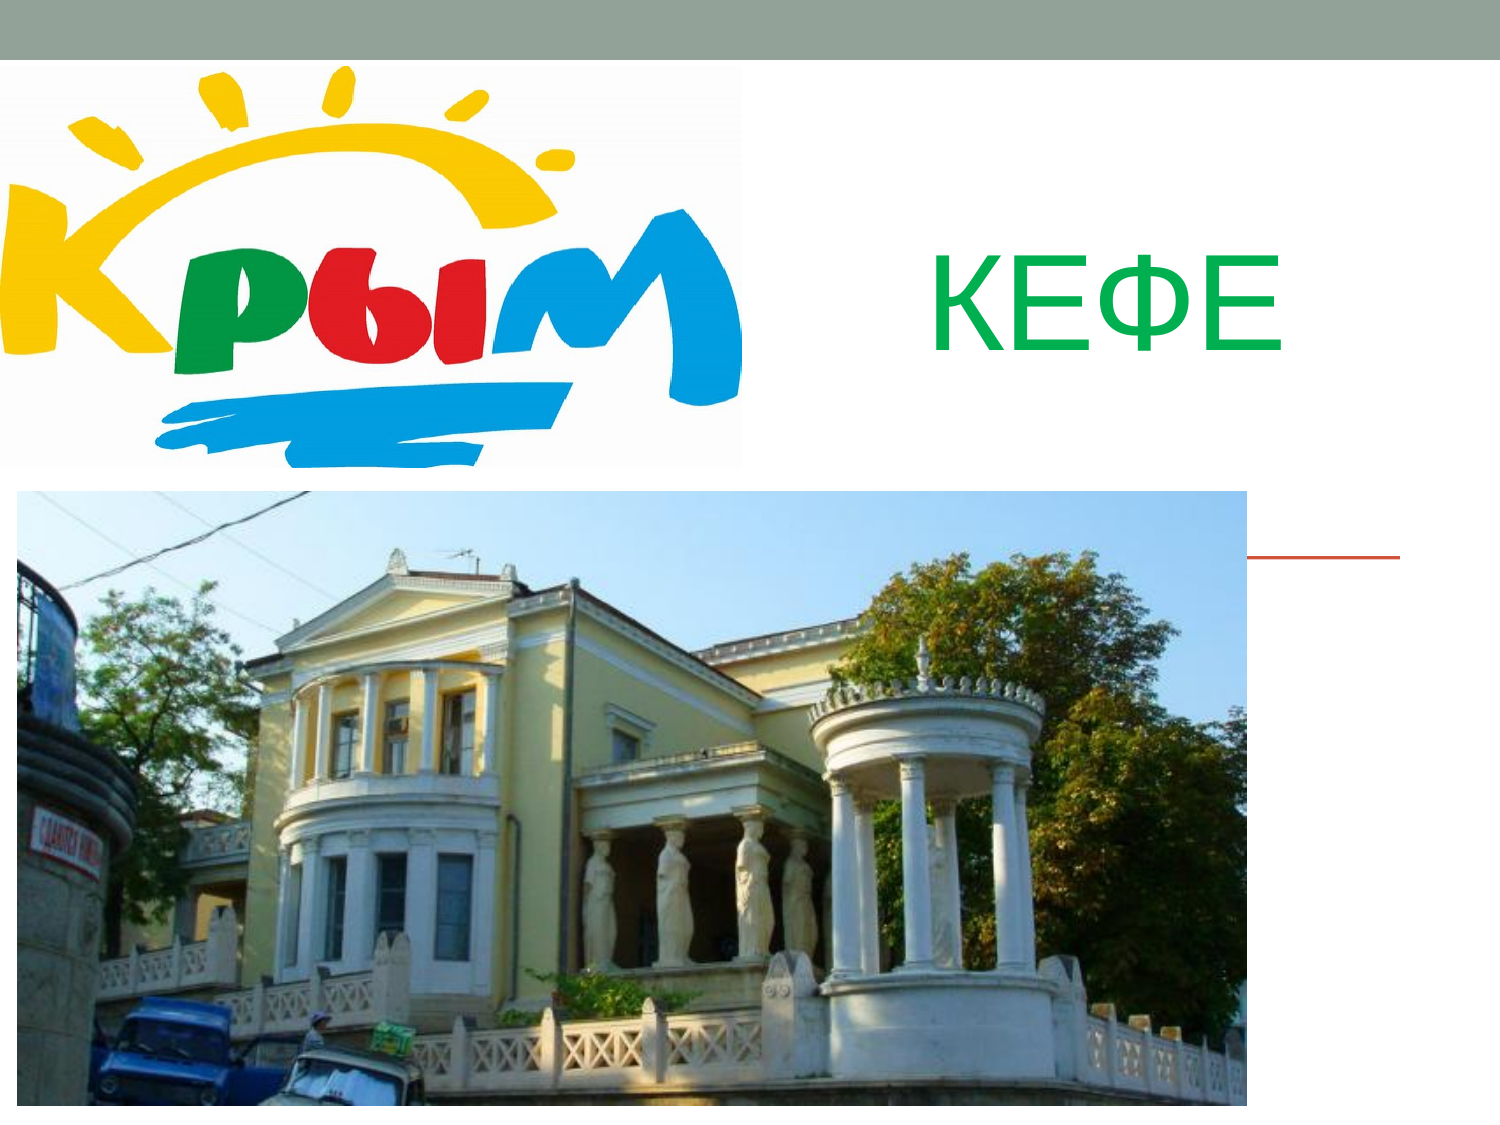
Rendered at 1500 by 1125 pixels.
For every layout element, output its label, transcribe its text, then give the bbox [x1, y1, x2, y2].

title Кефе [727, 66, 1487, 551]
picture [0, 66, 742, 469]
picture [17, 491, 1247, 1107]
